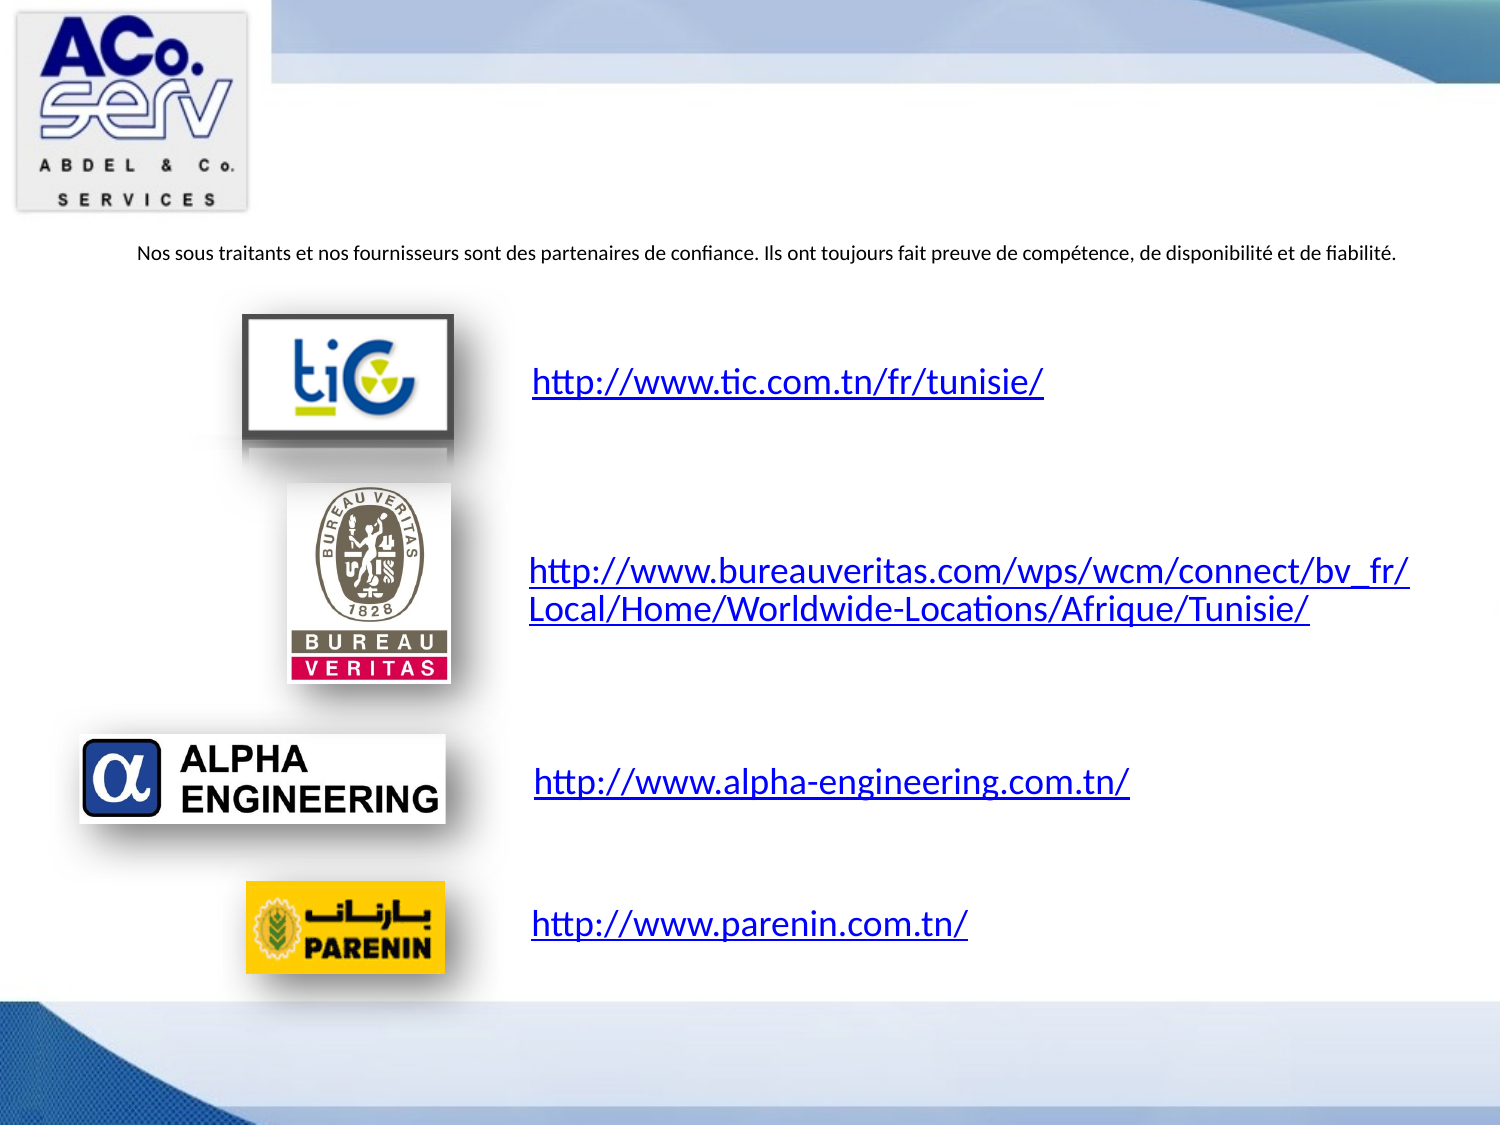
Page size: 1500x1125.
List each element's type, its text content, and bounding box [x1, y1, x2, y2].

text_box http://www.bureauveritas.com/wps/wcm/connect/bv_fr/Local/Home/Worldwide-Locations/Afrique/Tunisie/ [513, 539, 1436, 599]
text_box http://www.tic.com.tn/fr/tunisie/ [517, 349, 1059, 410]
picture [0, 0, 1500, 1125]
text_box http://www.alpha-engineering.com.tn/ [518, 749, 1146, 810]
text_box http://www.parenin.com.tn/ [516, 891, 984, 952]
list Nos sous traitants et nos fournisseurs sont des partenaires de confiance. Ils ont toujours fait preuve de compétence, de disponibilité et de fiabilité. [112, 208, 1424, 295]
